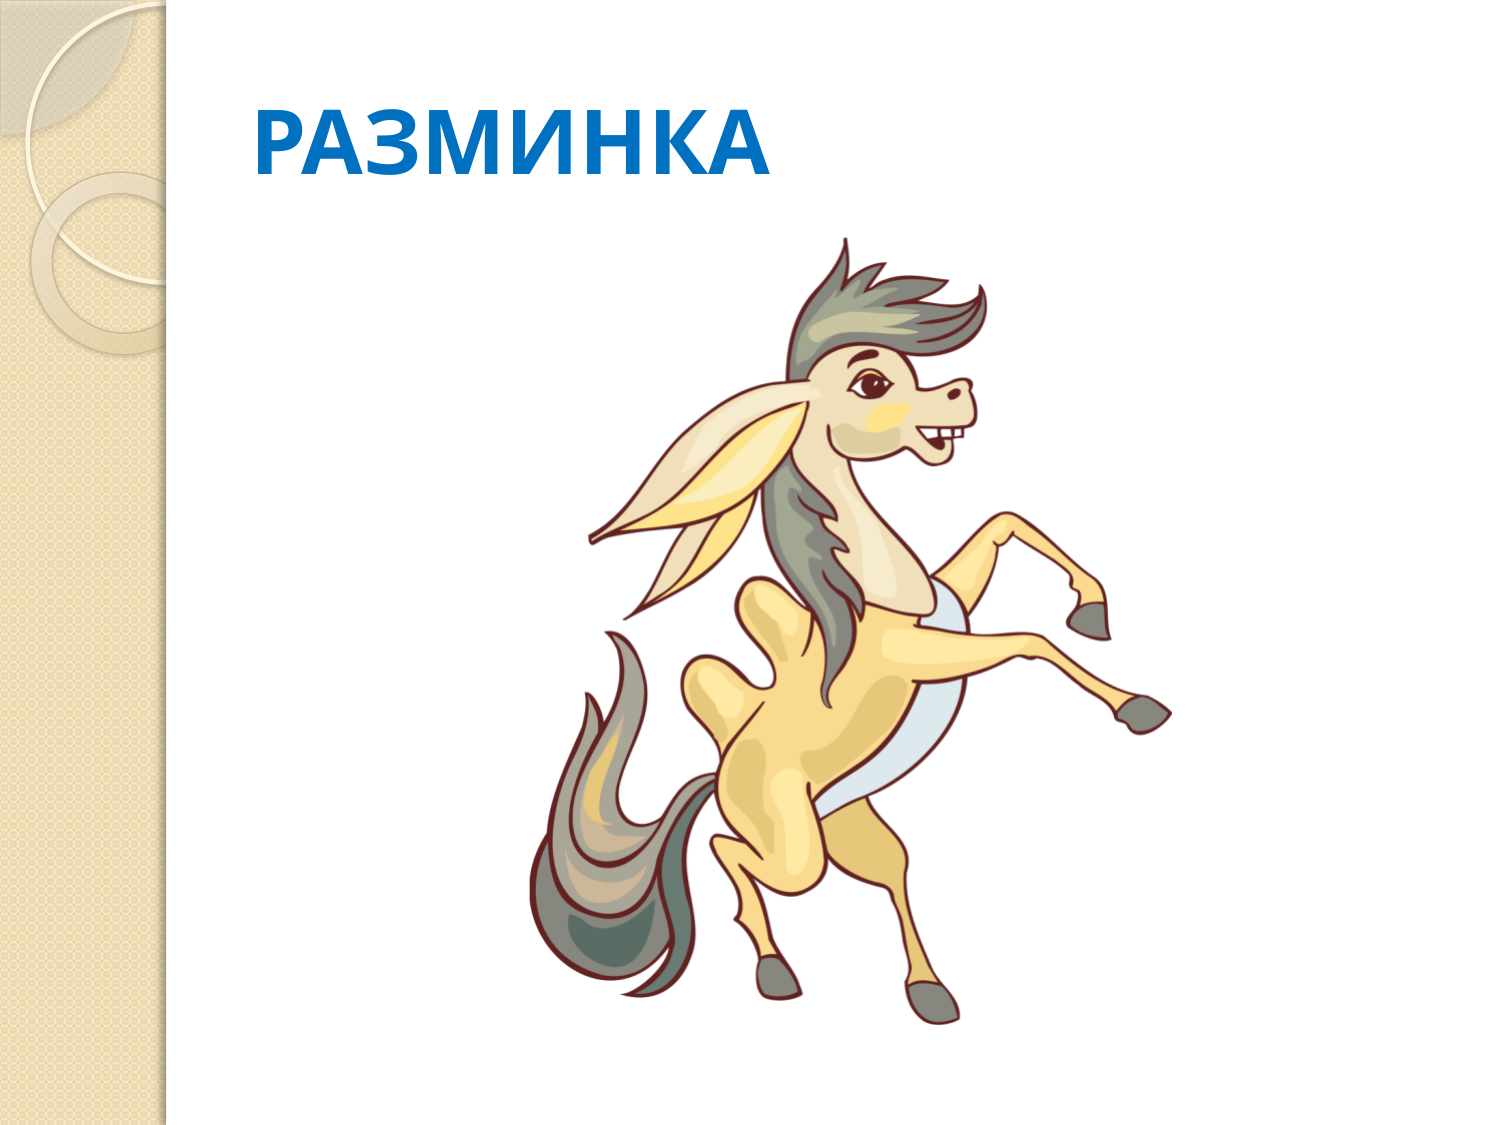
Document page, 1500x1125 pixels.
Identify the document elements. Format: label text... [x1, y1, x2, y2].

title РАЗМИНКА [235, 45, 1466, 233]
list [529, 237, 1172, 1026]
